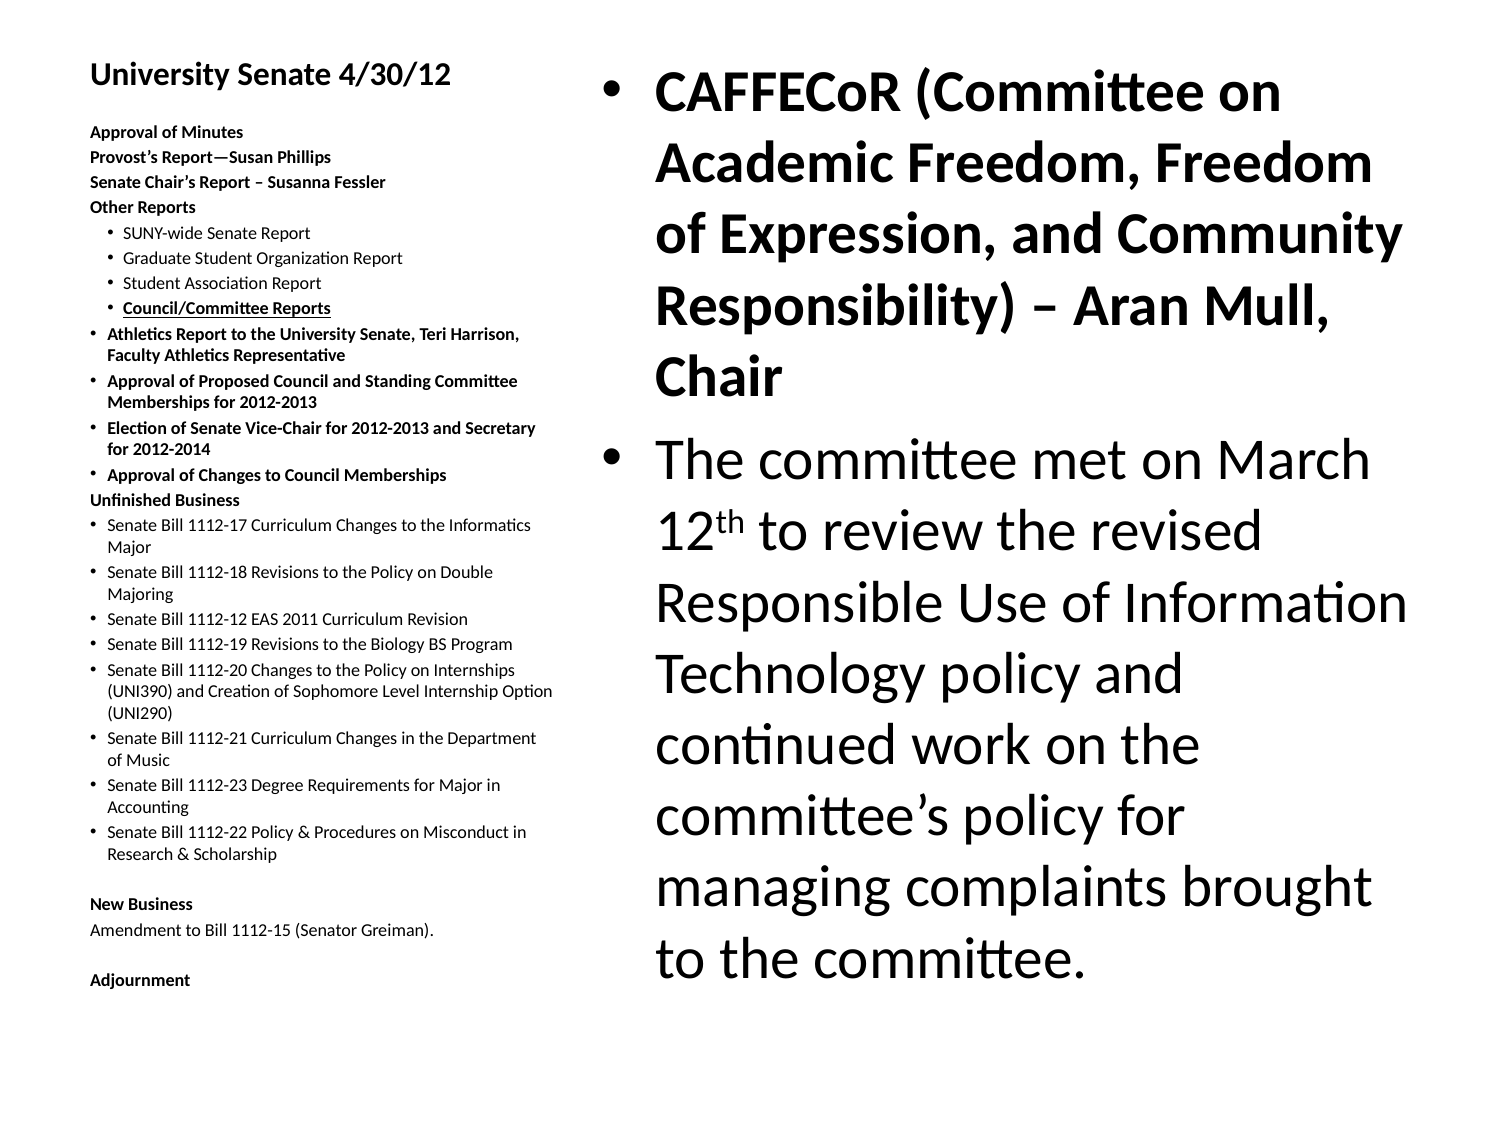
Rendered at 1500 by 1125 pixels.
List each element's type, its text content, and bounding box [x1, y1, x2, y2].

list CAFFECoR (Committee on Academic Freedom, Freedom of Expression, and Community Responsibility) – Aran Mull, Chair The committee met on March 12th to review the revised Responsible Use of Information Technology policy and continued work on the committee’s policy for managing complaints brought to the committee. [586, 44, 1425, 1005]
title University Senate 4/30/12 [75, 44, 563, 100]
list Approval of Minutes Provost’s Report—Susan Phillips Senate Chair’s Report – Susanna Fessler Other Reports SUNY-wide Senate Report Graduate Student Organization Report Student Association Report Council/Committee Reports Athletics Report to the University Senate, Teri Harrison, Faculty Athletics Representative Approval of Proposed Council and Standing Committee Memberships for 2012-2013 Election of Senate Vice-Chair for 2012-2013 and Secretary for 2012-2014 Approval of Changes to Council Memberships Unfinished Business Senate Bill 1112-17 Curriculum Changes to the Informatics Major Senate Bill 1112-18 Revisions to the Policy on Double Majoring Senate Bill 1112-12 EAS 2011 Curriculum Revision Senate Bill 1112-19 Revisions to the Biology BS Program Senate Bill 1112-20 Changes to the Policy on Internships (UNI390) and Creation of Sophomore Level Internship Option (UNI290) Senate Bill 1112-21 Curriculum Changes in the Department of Music Senate Bill 1112-23 Degree Requirements for Major in Accounting Senate Bill 1112-22 Policy & Procedures on Misconduct in Research & Scholarship New Business Amendment to Bill 1112-15 (Senator Greiman). Adjournment [75, 112, 569, 1005]
